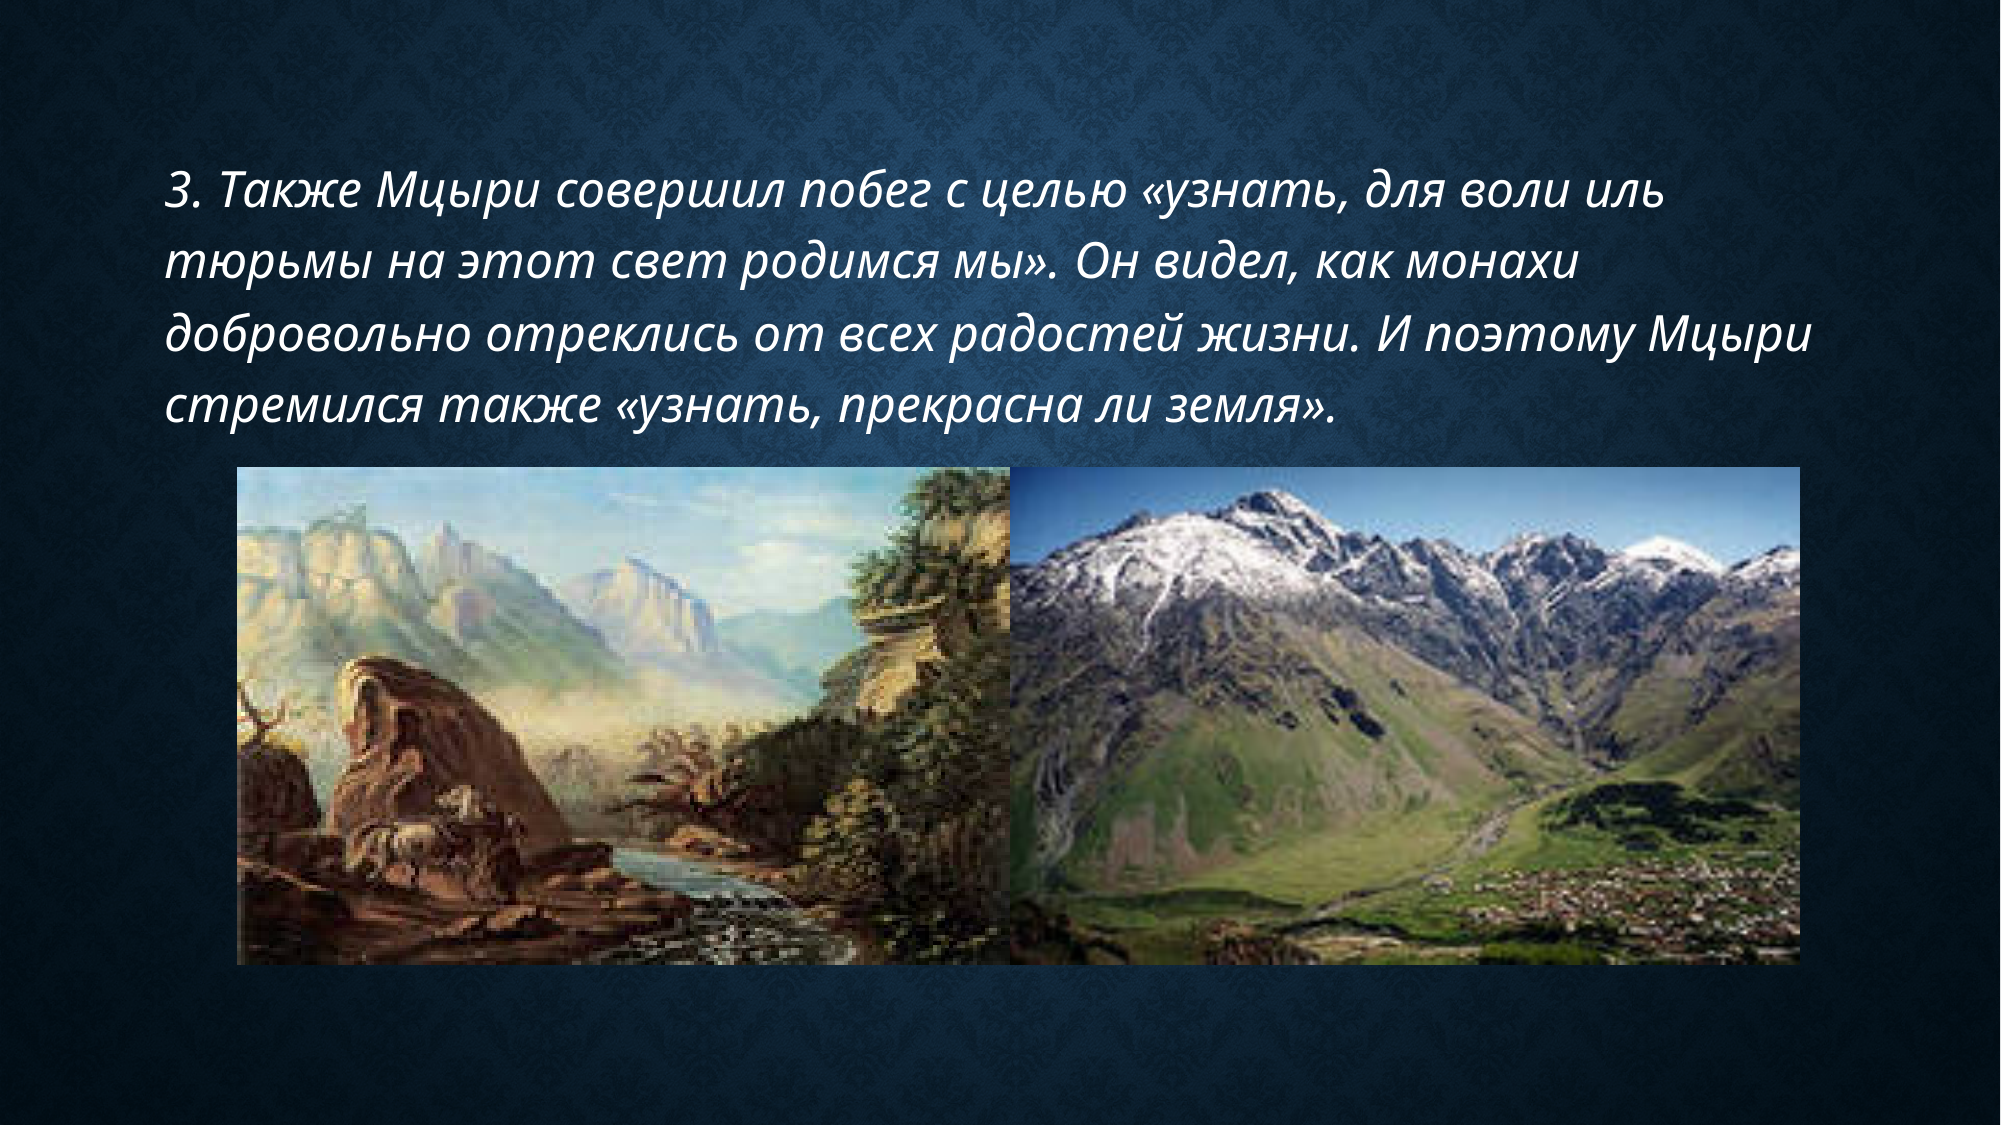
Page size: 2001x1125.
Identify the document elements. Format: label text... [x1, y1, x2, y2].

picture [236, 467, 1801, 965]
list 3. Также Мцыри совершил побег с целью «узнать, для воли иль тюрьмы на этот свет родимся мы». Он видел, как монахи добровольно отреклись от всех радостей жизни. И поэтому Мцыри стремился также «узнать, прекрасна ли земля». [149, 137, 1849, 744]
